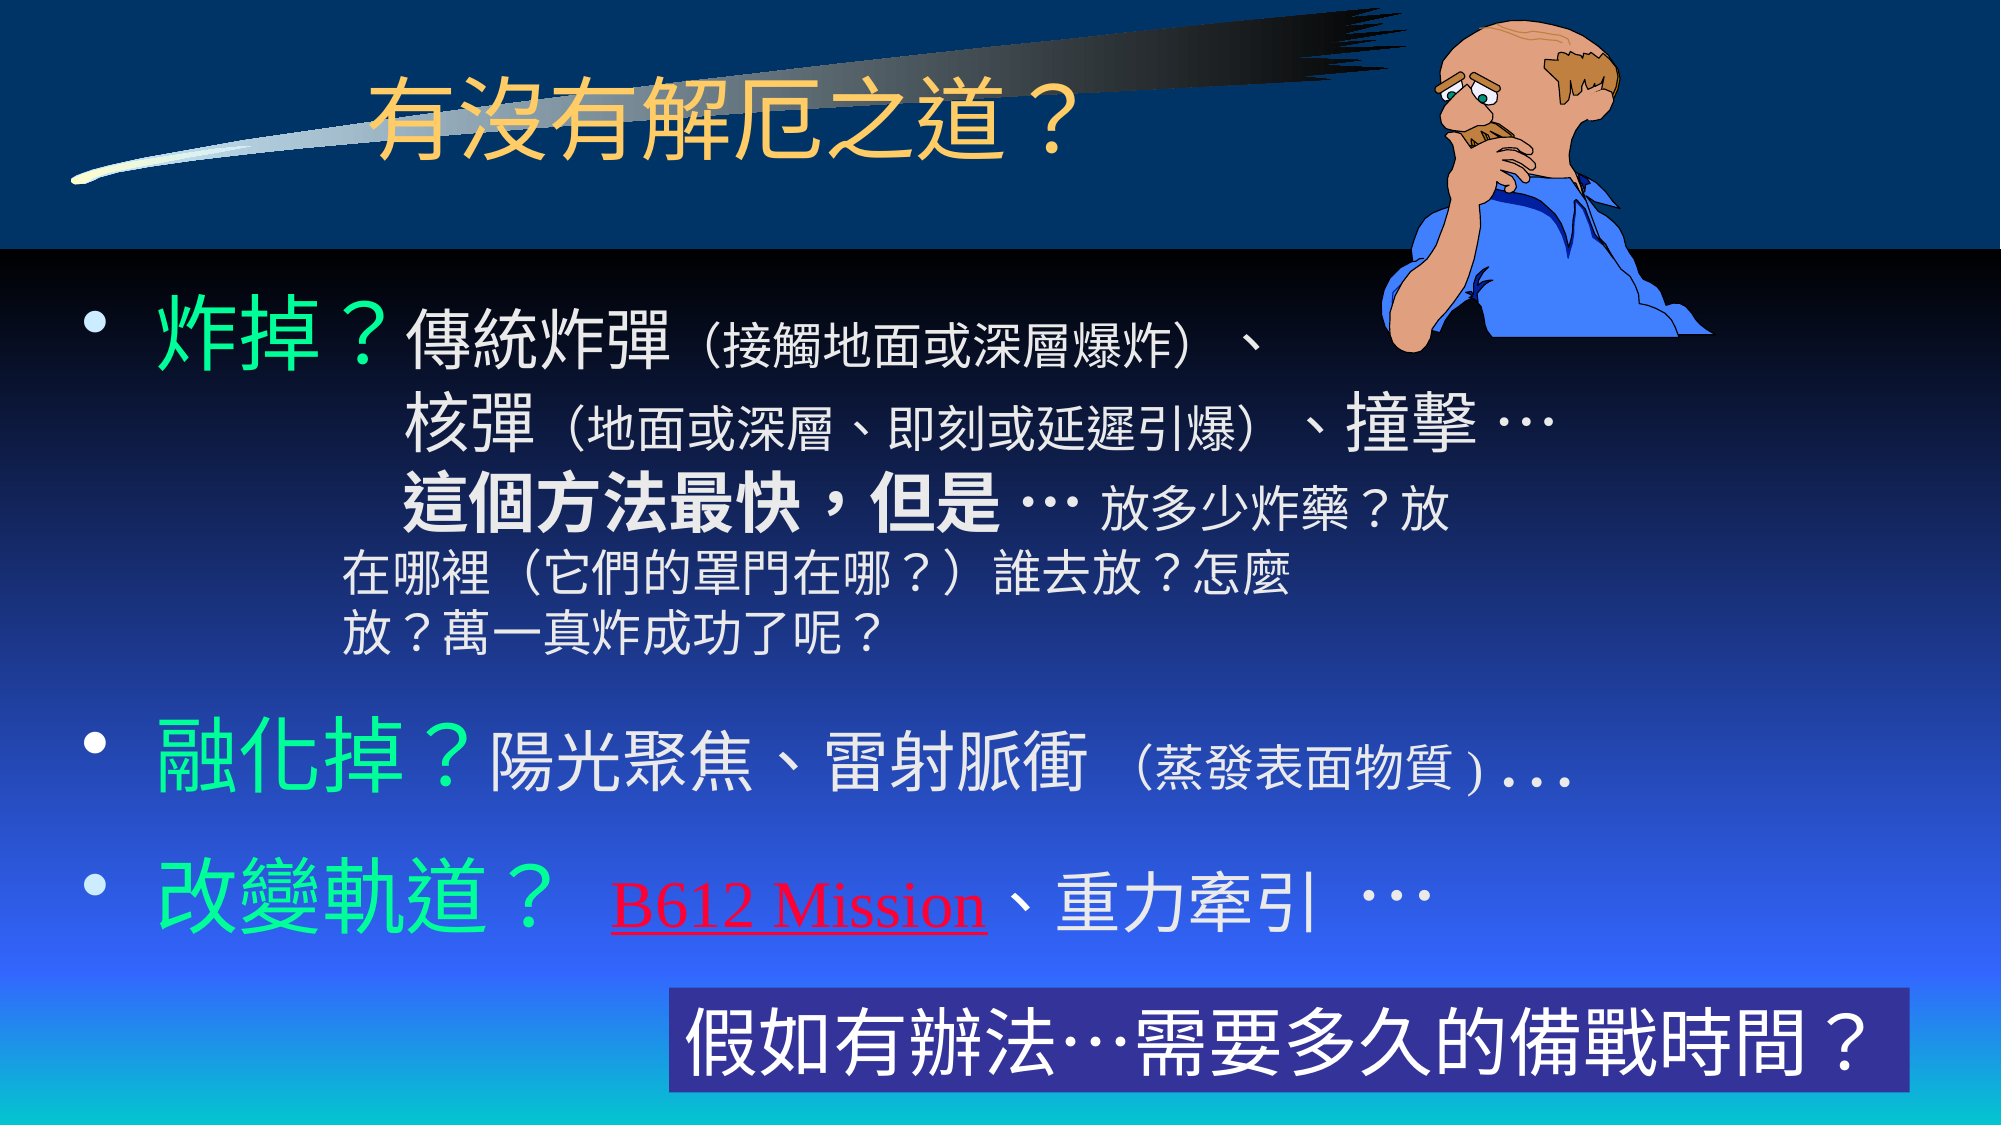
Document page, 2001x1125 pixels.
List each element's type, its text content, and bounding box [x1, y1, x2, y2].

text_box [1379, 18, 1718, 355]
text_box 有沒有解厄之道？ [338, 54, 1127, 180]
text_box [976, 525, 1027, 576]
text_box 假如有辦法…需要多久的備戰時間？ [669, 987, 1910, 1093]
text_box 炸掉？傳統炸彈（接觸地面或深層爆炸）、 核彈（地面或深層、即刻或延遲引爆）、撞擊 … 這個方法最快，但是 … 放多少炸藥？放 在哪裡（它們的罩門在哪？）誰去放？怎麼 放？萬一真炸成功了呢？ 融化掉？陽光聚焦、雷射脈衝 （蒸發表面物質) … 改變軌道？ B612 Mission、重力牽引 … [66, 273, 1687, 952]
